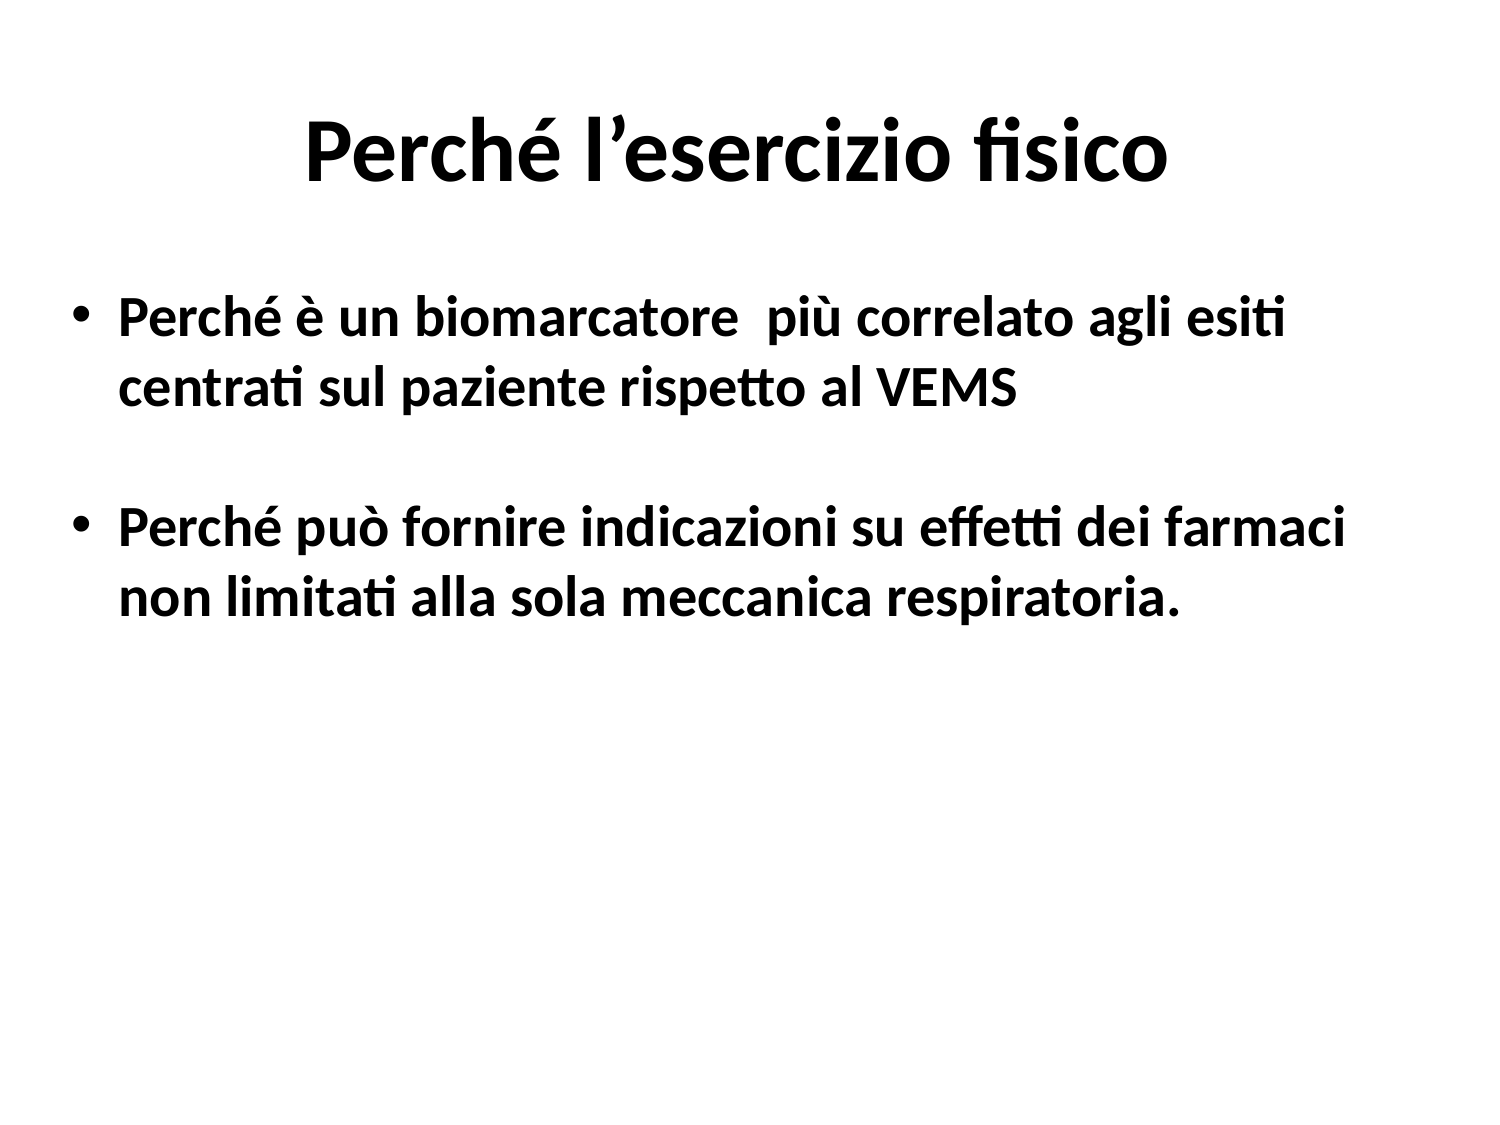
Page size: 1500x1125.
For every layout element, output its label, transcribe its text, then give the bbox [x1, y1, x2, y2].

text_box Perché l’esercizio fisico [114, 82, 1362, 271]
text_box Perché è un biomarcatore più correlato agli esiti centrati sul paziente rispetto al VEMS Perché può fornire indicazioni su effetti dei farmaci non limitati alla sola meccanica respiratoria. [56, 271, 1402, 681]
